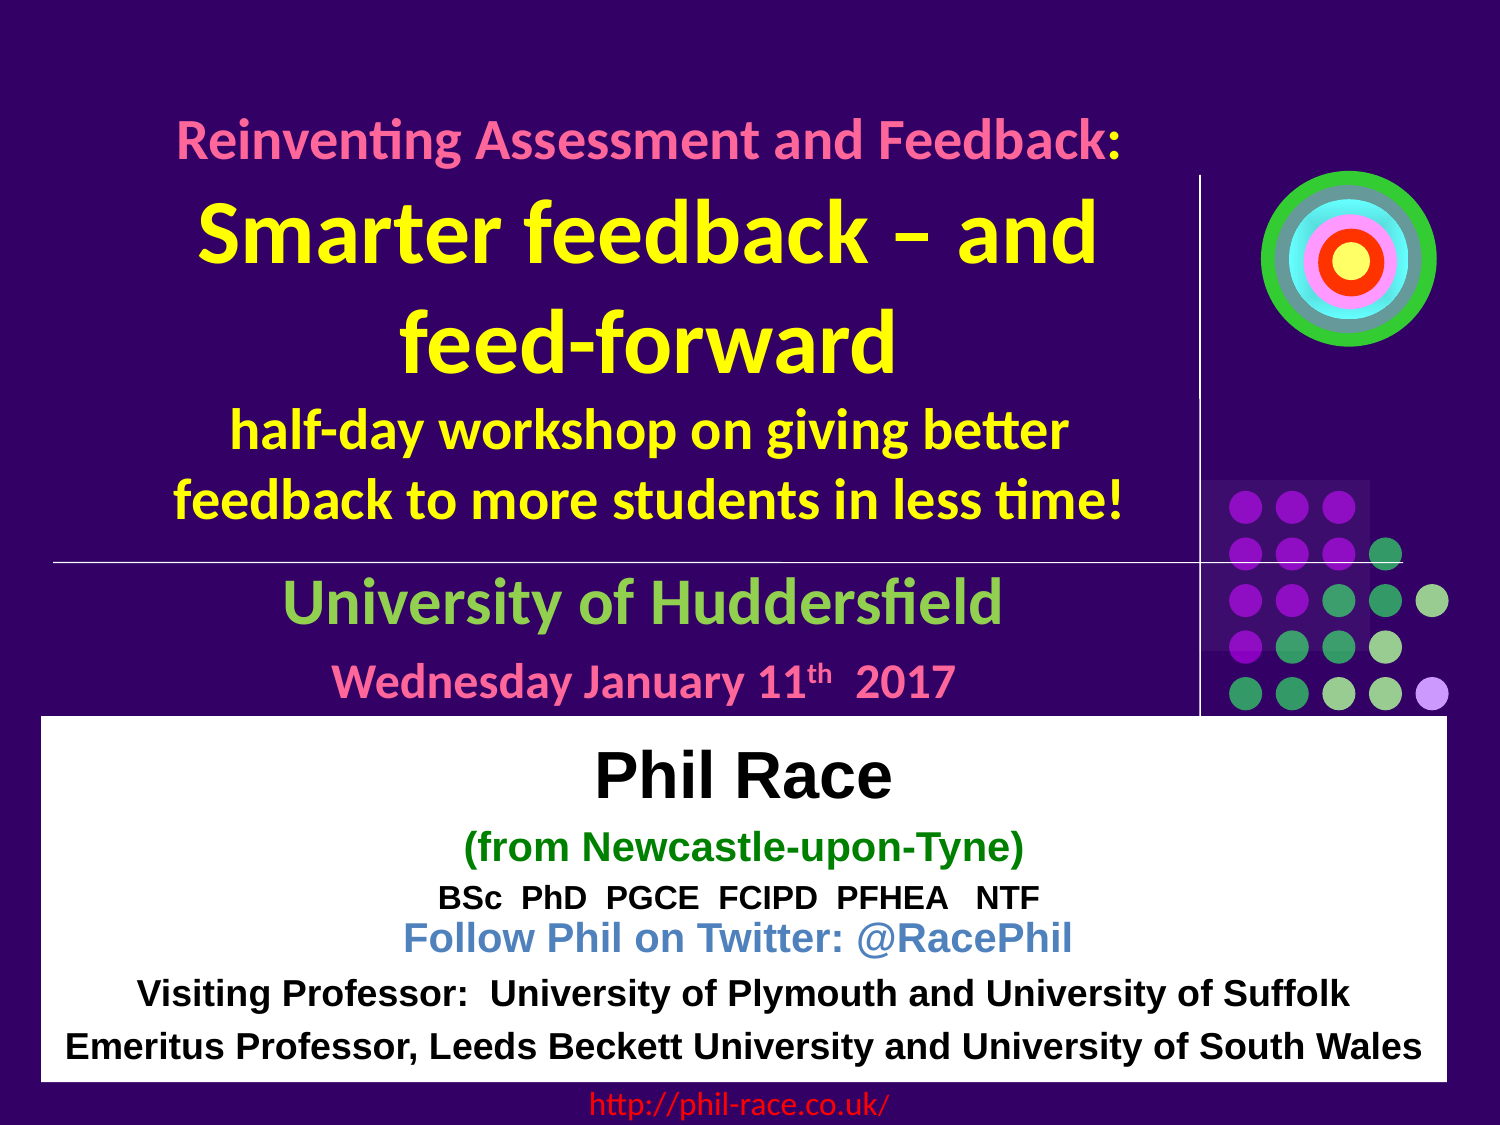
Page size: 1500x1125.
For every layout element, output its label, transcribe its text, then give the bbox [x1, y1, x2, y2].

title Reinventing Assessment and Feedback: Smarter feedback – and feed-forward half-day workshop on giving better feedback to more students in less time! [100, 54, 1200, 540]
text_box [1197, 478, 1372, 653]
text_box Phil Race (from Newcastle-upon-Tyne) BSc PhD PGCE FCIPD PFHEA NTF Follow Phil on Twitter: @RacePhil Visiting Professor: University of Plymouth and University of Suffolk Emeritus Professor, Leeds Beckett University and University of South Wales [41, 716, 1447, 1083]
subtitle University of Huddersfield Wednesday January 11th 2017 [100, 550, 1188, 681]
